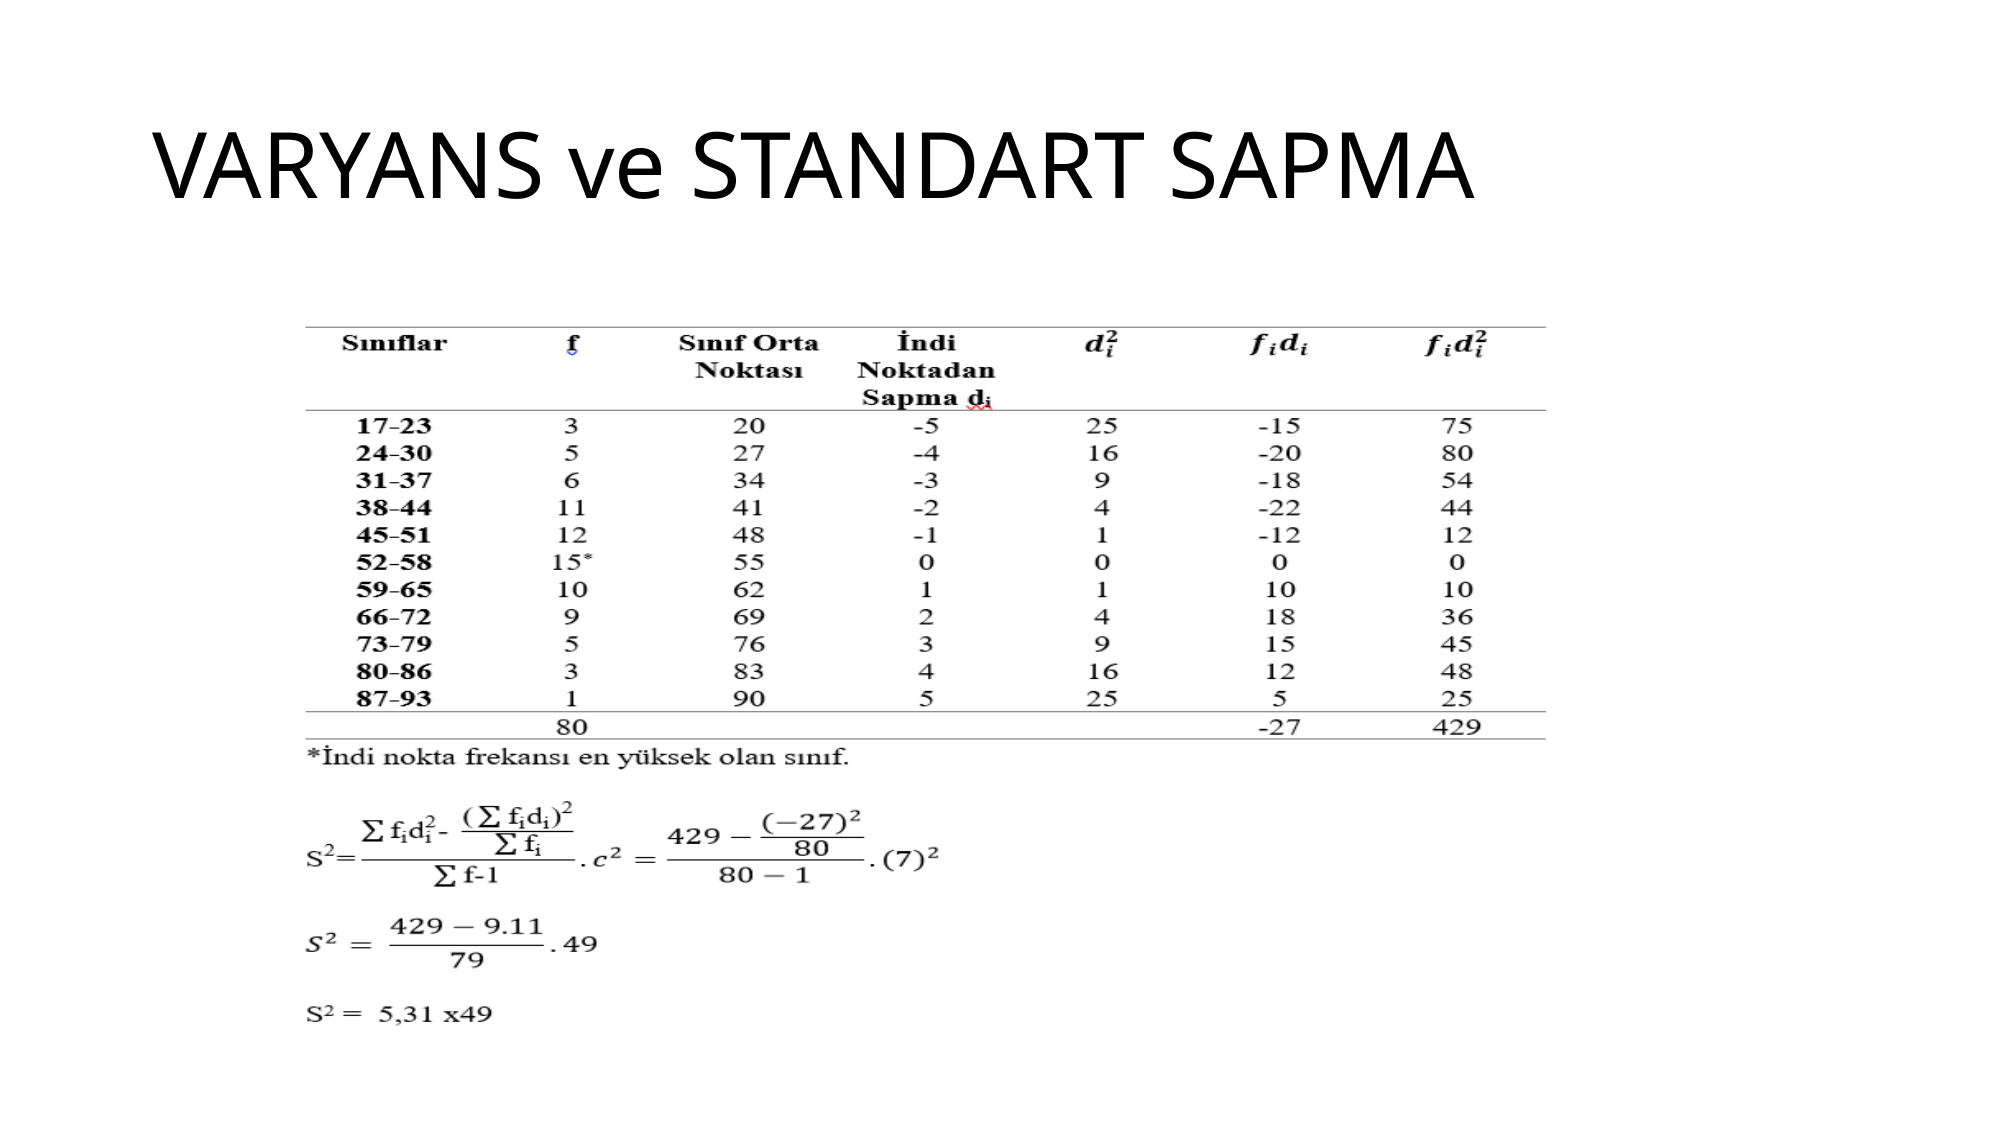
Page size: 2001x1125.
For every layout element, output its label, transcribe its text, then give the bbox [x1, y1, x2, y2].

picture [301, 309, 1635, 1054]
title VARYANS ve STANDART SAPMA [137, 59, 1863, 278]
